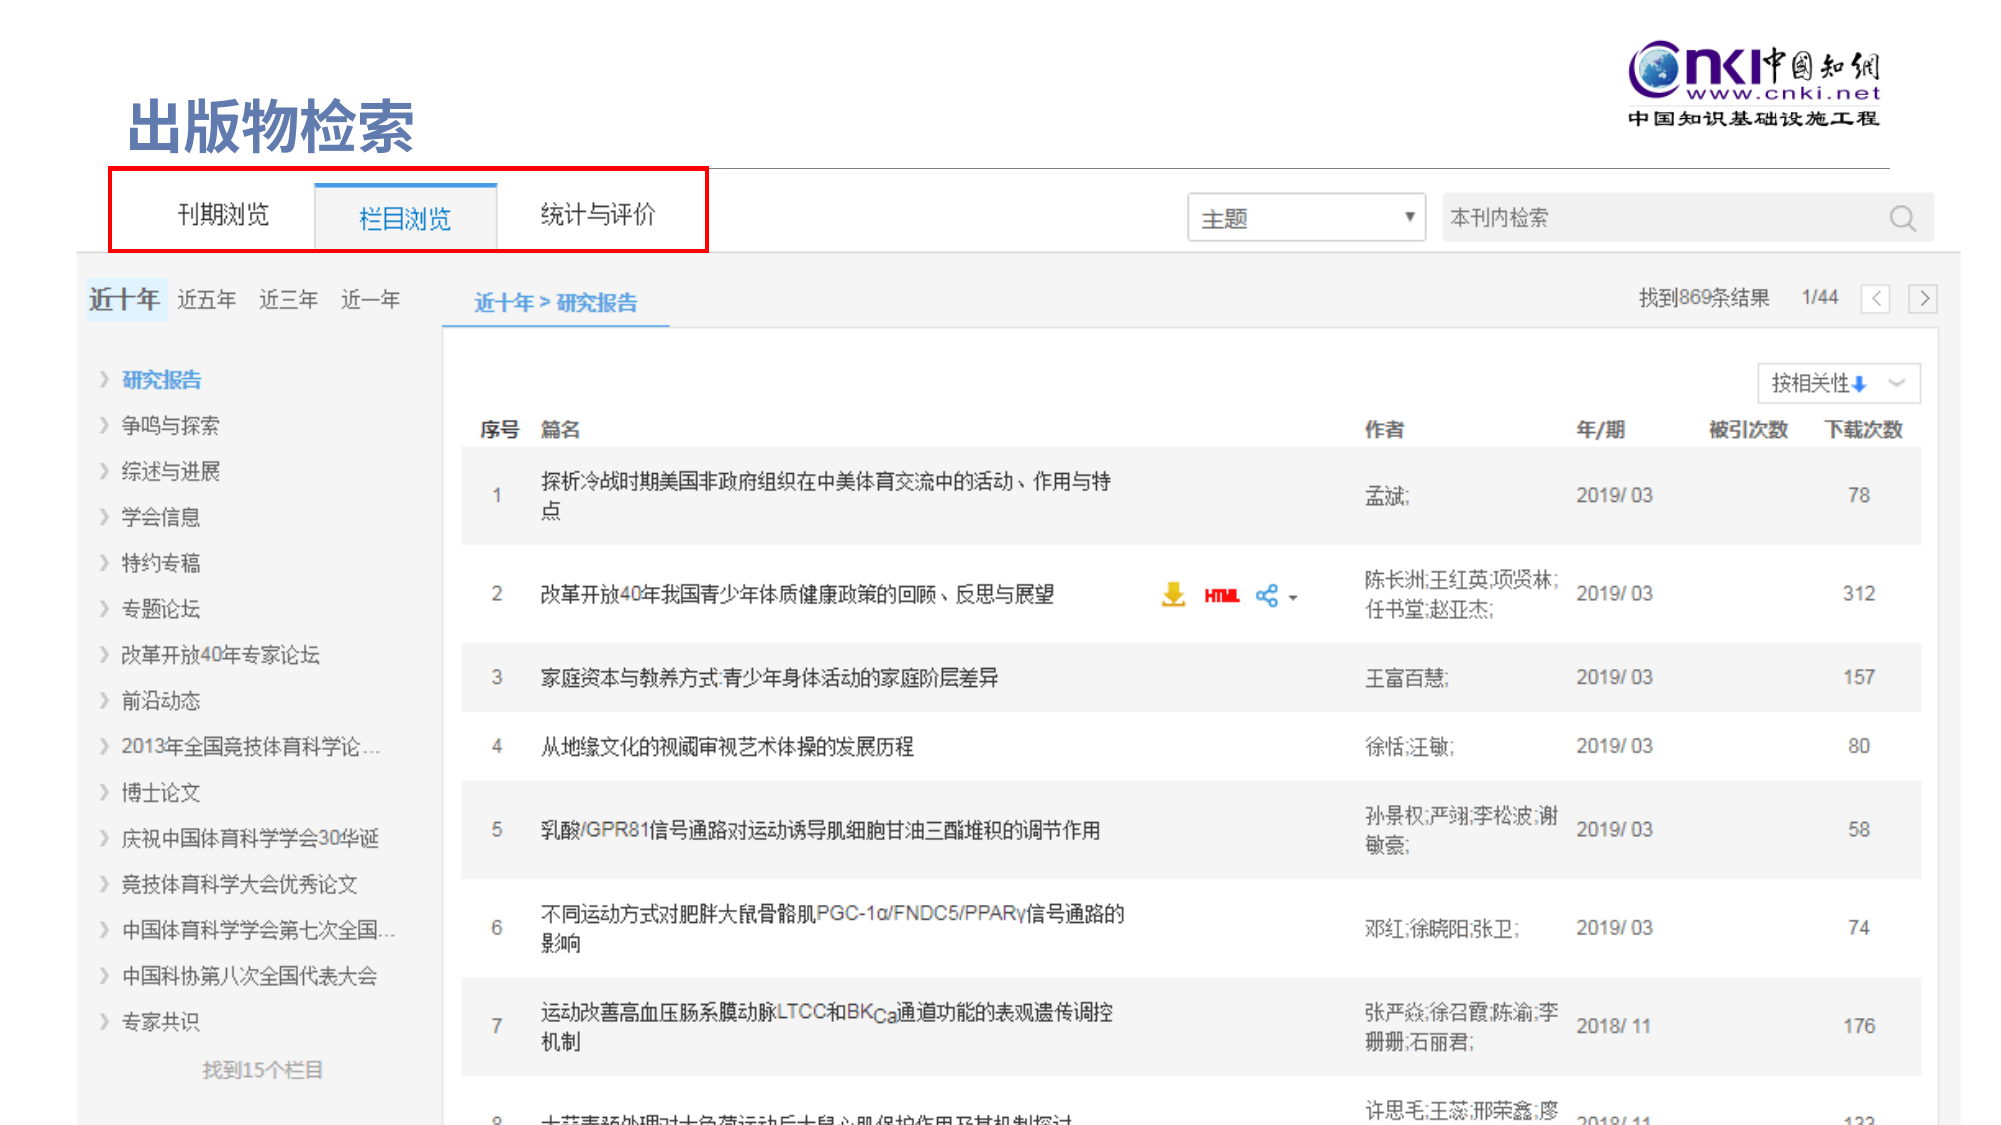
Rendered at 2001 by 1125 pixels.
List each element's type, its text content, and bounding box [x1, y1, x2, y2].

picture [1622, 32, 1890, 136]
title 出版物检索 [109, 0, 1890, 169]
text_box [109, 168, 708, 183]
picture [49, 183, 1984, 1125]
